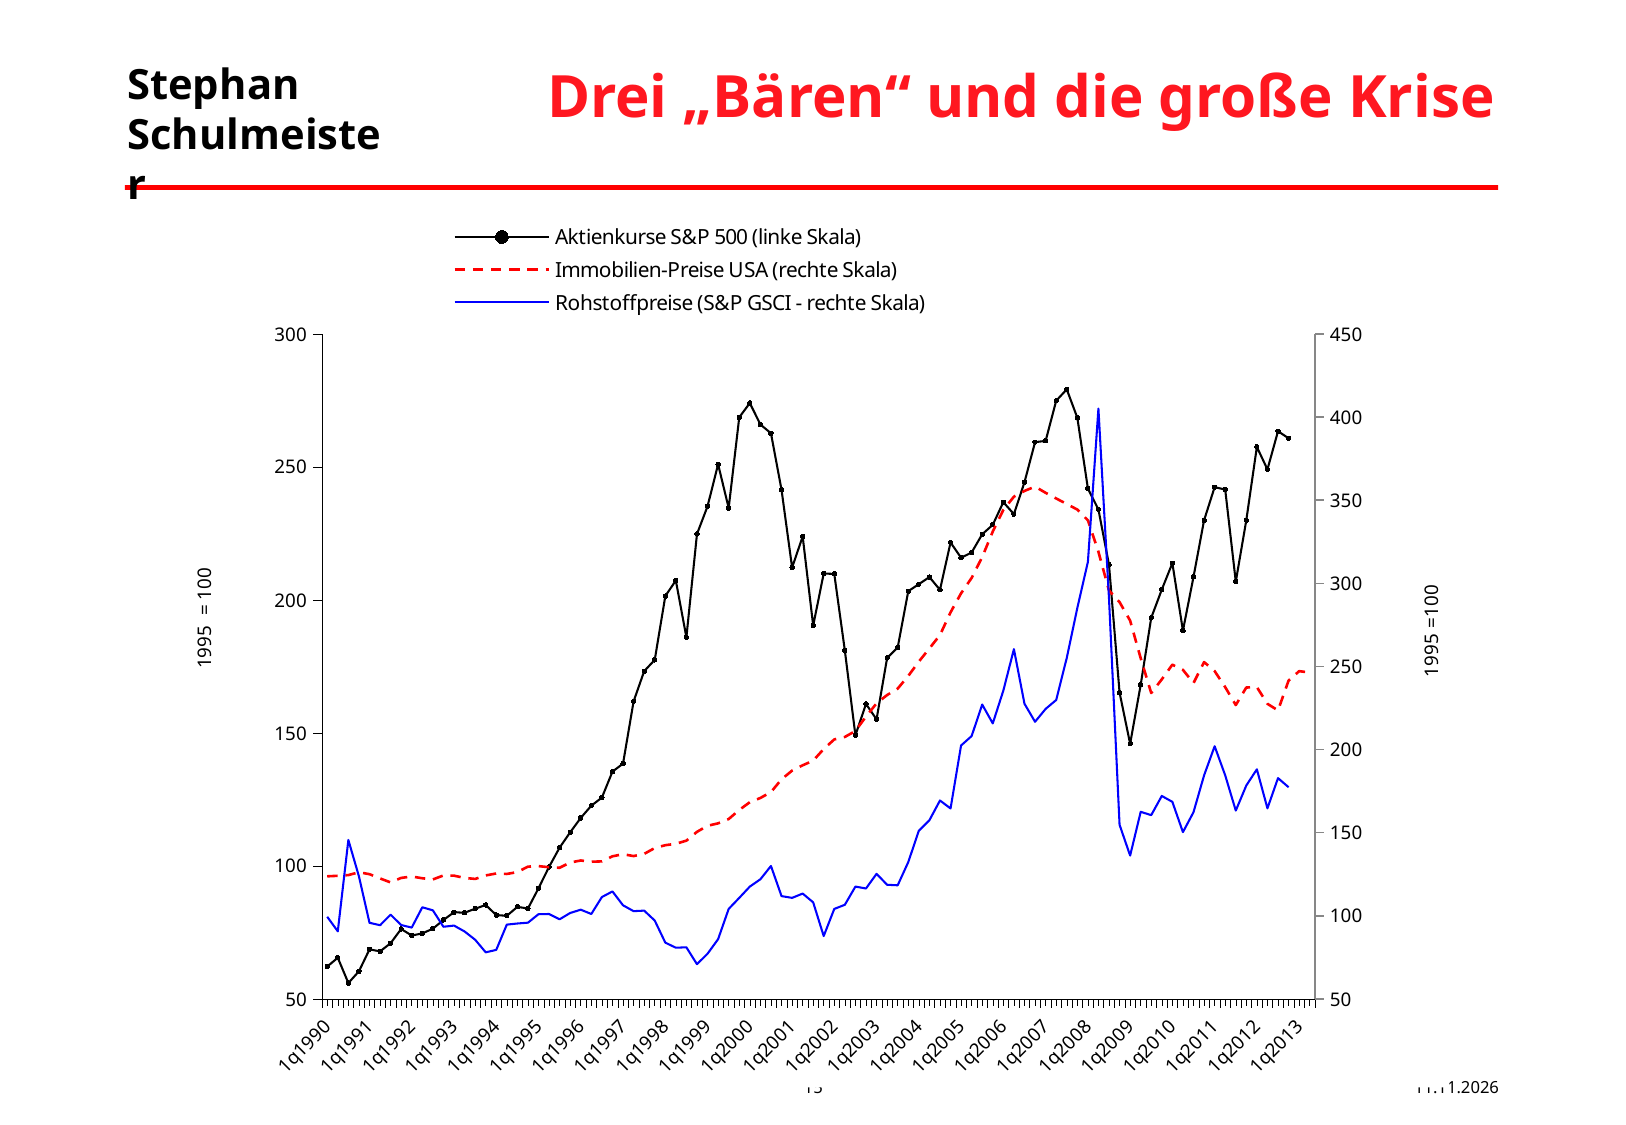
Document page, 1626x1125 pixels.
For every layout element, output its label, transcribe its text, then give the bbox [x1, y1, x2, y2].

title Drei „Bären“ und die große Krise [386, 0, 1511, 188]
chart [174, 199, 1451, 1088]
